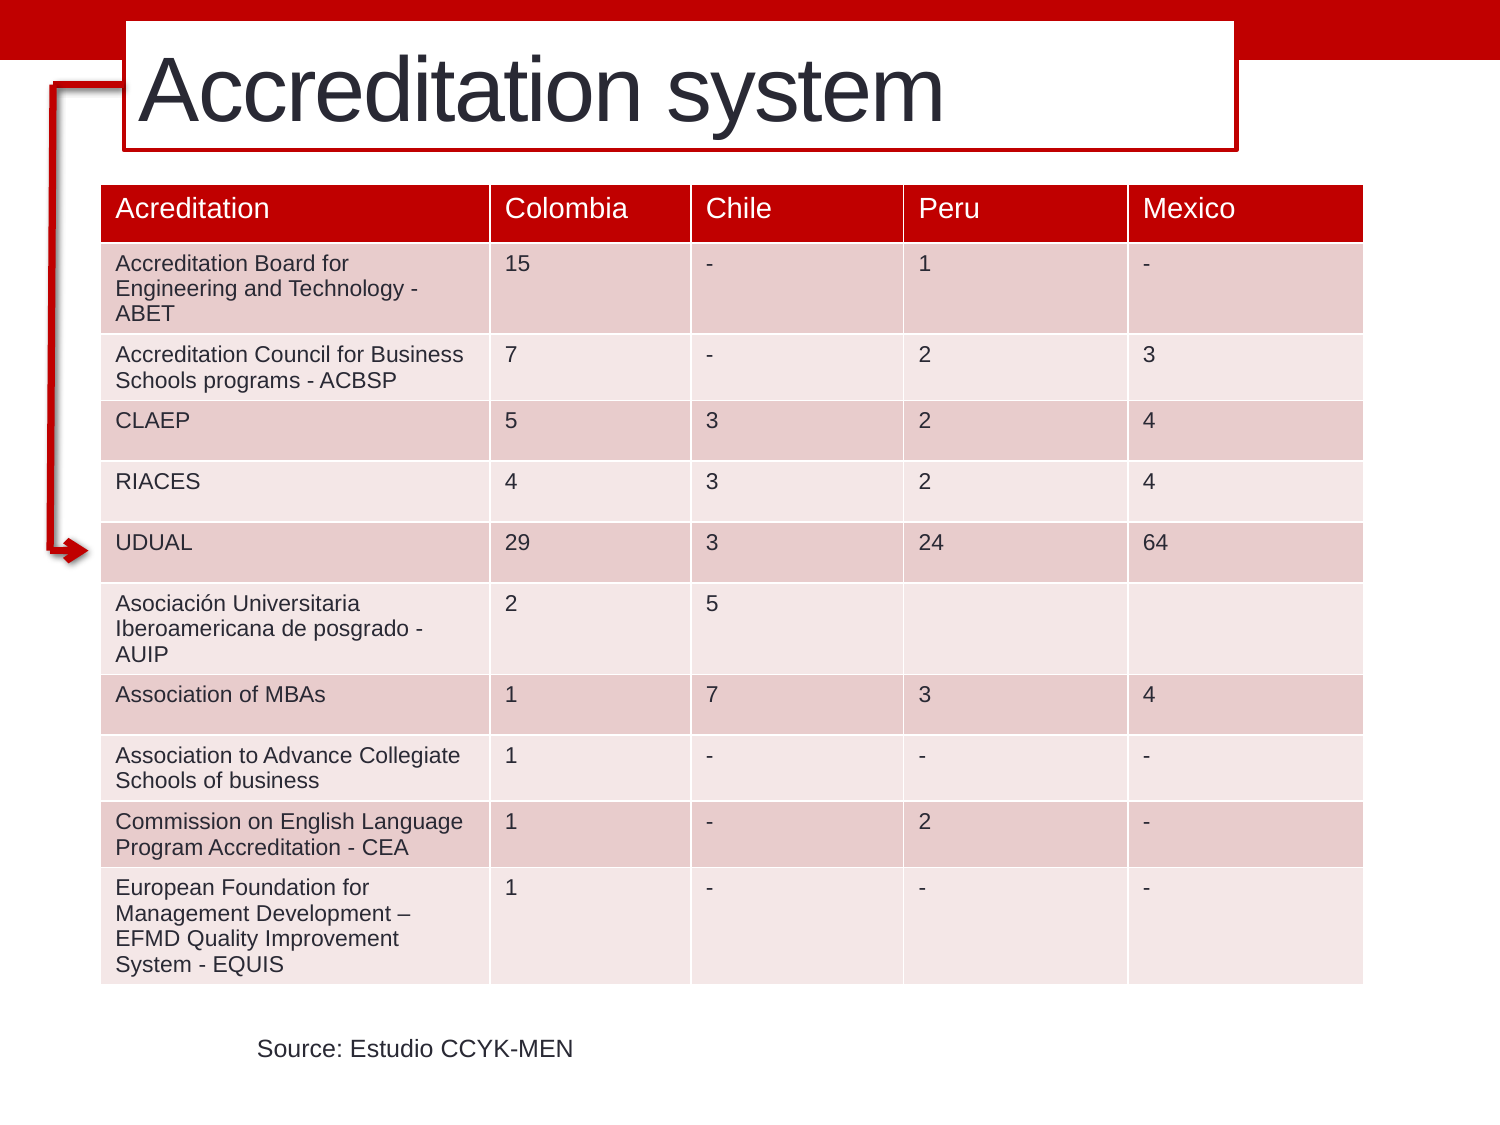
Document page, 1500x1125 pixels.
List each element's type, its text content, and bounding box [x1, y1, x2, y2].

table_cell 2 [904, 401, 1127, 460]
table_cell 1 [491, 736, 690, 800]
table_cell RIACES [101, 462, 489, 521]
table_cell 1 [491, 675, 690, 734]
table_cell - [1129, 736, 1363, 800]
table_cell 4 [1129, 675, 1363, 734]
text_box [49, 84, 54, 550]
table_cell 24 [904, 523, 1127, 582]
table_cell 2 [904, 802, 1127, 867]
text_box Source: Estudio CCYK-MEN [242, 1025, 1355, 1071]
table_cell - [692, 802, 903, 867]
table_cell UDUAL [101, 523, 489, 582]
title Accreditation system [122, 17, 1239, 152]
table_cell CLAEP [101, 401, 489, 460]
table_cell European Foundation for Management Development – EFMD Quality Improvement System - EQUIS [101, 868, 489, 984]
table_cell - [692, 868, 903, 984]
table_cell 5 [692, 584, 903, 674]
table_cell - [692, 335, 903, 400]
table_header Chile [692, 185, 903, 242]
table_cell 1 [491, 868, 690, 984]
table_header Acreditation [101, 185, 489, 242]
table_cell 2 [904, 335, 1127, 400]
table_cell 7 [491, 335, 690, 400]
table_cell Commission on English Language Program Accreditation - CEA [101, 802, 489, 867]
table_cell - [904, 736, 1127, 800]
table_cell - [1129, 244, 1363, 333]
table_cell 7 [692, 675, 903, 734]
table_cell 3 [692, 401, 903, 460]
table_cell 4 [1129, 462, 1363, 521]
table_cell 3 [1129, 335, 1363, 400]
table_cell 3 [904, 675, 1127, 734]
table_cell 3 [692, 523, 903, 582]
table_cell 64 [1129, 523, 1363, 582]
table_cell Accreditation Council for Business Schools programs - ACBSP [101, 335, 489, 400]
table_cell - [1129, 868, 1363, 984]
table_cell Association of MBAs [101, 675, 489, 734]
table_cell 3 [692, 462, 903, 521]
table_cell Accreditation Board for Engineering and Technology - ABET [101, 244, 489, 333]
table_header Peru [904, 185, 1127, 242]
table_cell 4 [1129, 401, 1363, 460]
table_cell 15 [491, 244, 690, 333]
table_cell [904, 584, 1127, 674]
table_cell 5 [491, 401, 690, 460]
table_cell - [692, 736, 903, 800]
table_cell - [692, 244, 903, 333]
table_cell 29 [491, 523, 690, 582]
table_cell [1129, 584, 1363, 674]
table_cell 1 [904, 244, 1127, 333]
table_cell - [1129, 802, 1363, 867]
table_cell 4 [491, 462, 690, 521]
table_header Colombia [491, 185, 690, 242]
table_header Mexico [1129, 185, 1363, 242]
table_cell - [904, 868, 1127, 984]
table_cell 2 [904, 462, 1127, 521]
table_cell Association to Advance Collegiate Schools of business [101, 736, 489, 800]
table_cell 2 [491, 584, 690, 674]
table_cell 1 [491, 802, 690, 867]
table_cell Asociación Universitaria Iberoamericana de posgrado - AUIP [101, 584, 489, 674]
